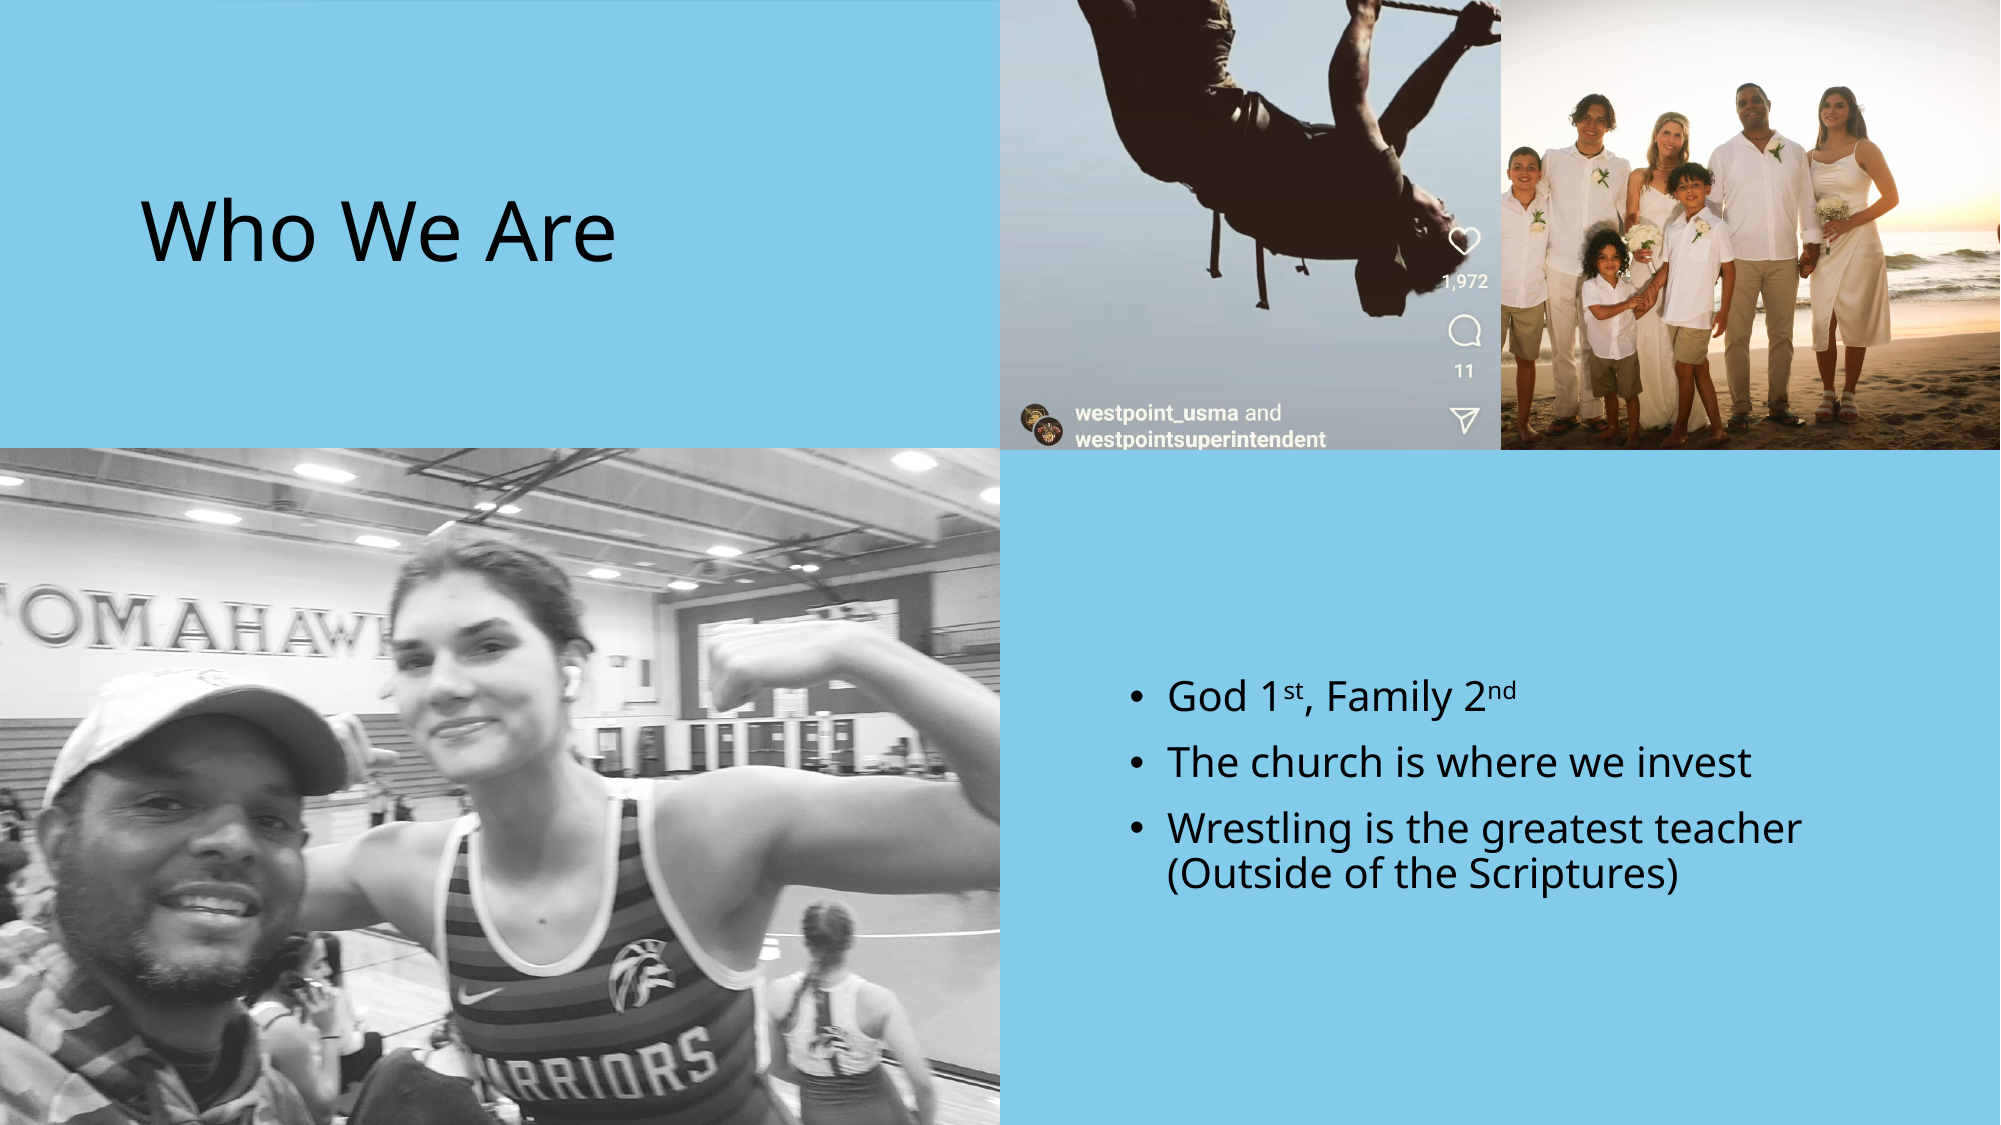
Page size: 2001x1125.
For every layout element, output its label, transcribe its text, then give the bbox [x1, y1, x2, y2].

text_box [0, 0, 998, 448]
picture [0, 0, 2000, 1125]
list God 1st, Family 2nd The church is where we invest Wrestling is the greatest teacher (Outside of the Scriptures) [1114, 530, 1854, 1043]
title Who We Are [124, 86, 896, 383]
text_box [1001, 450, 2000, 1125]
